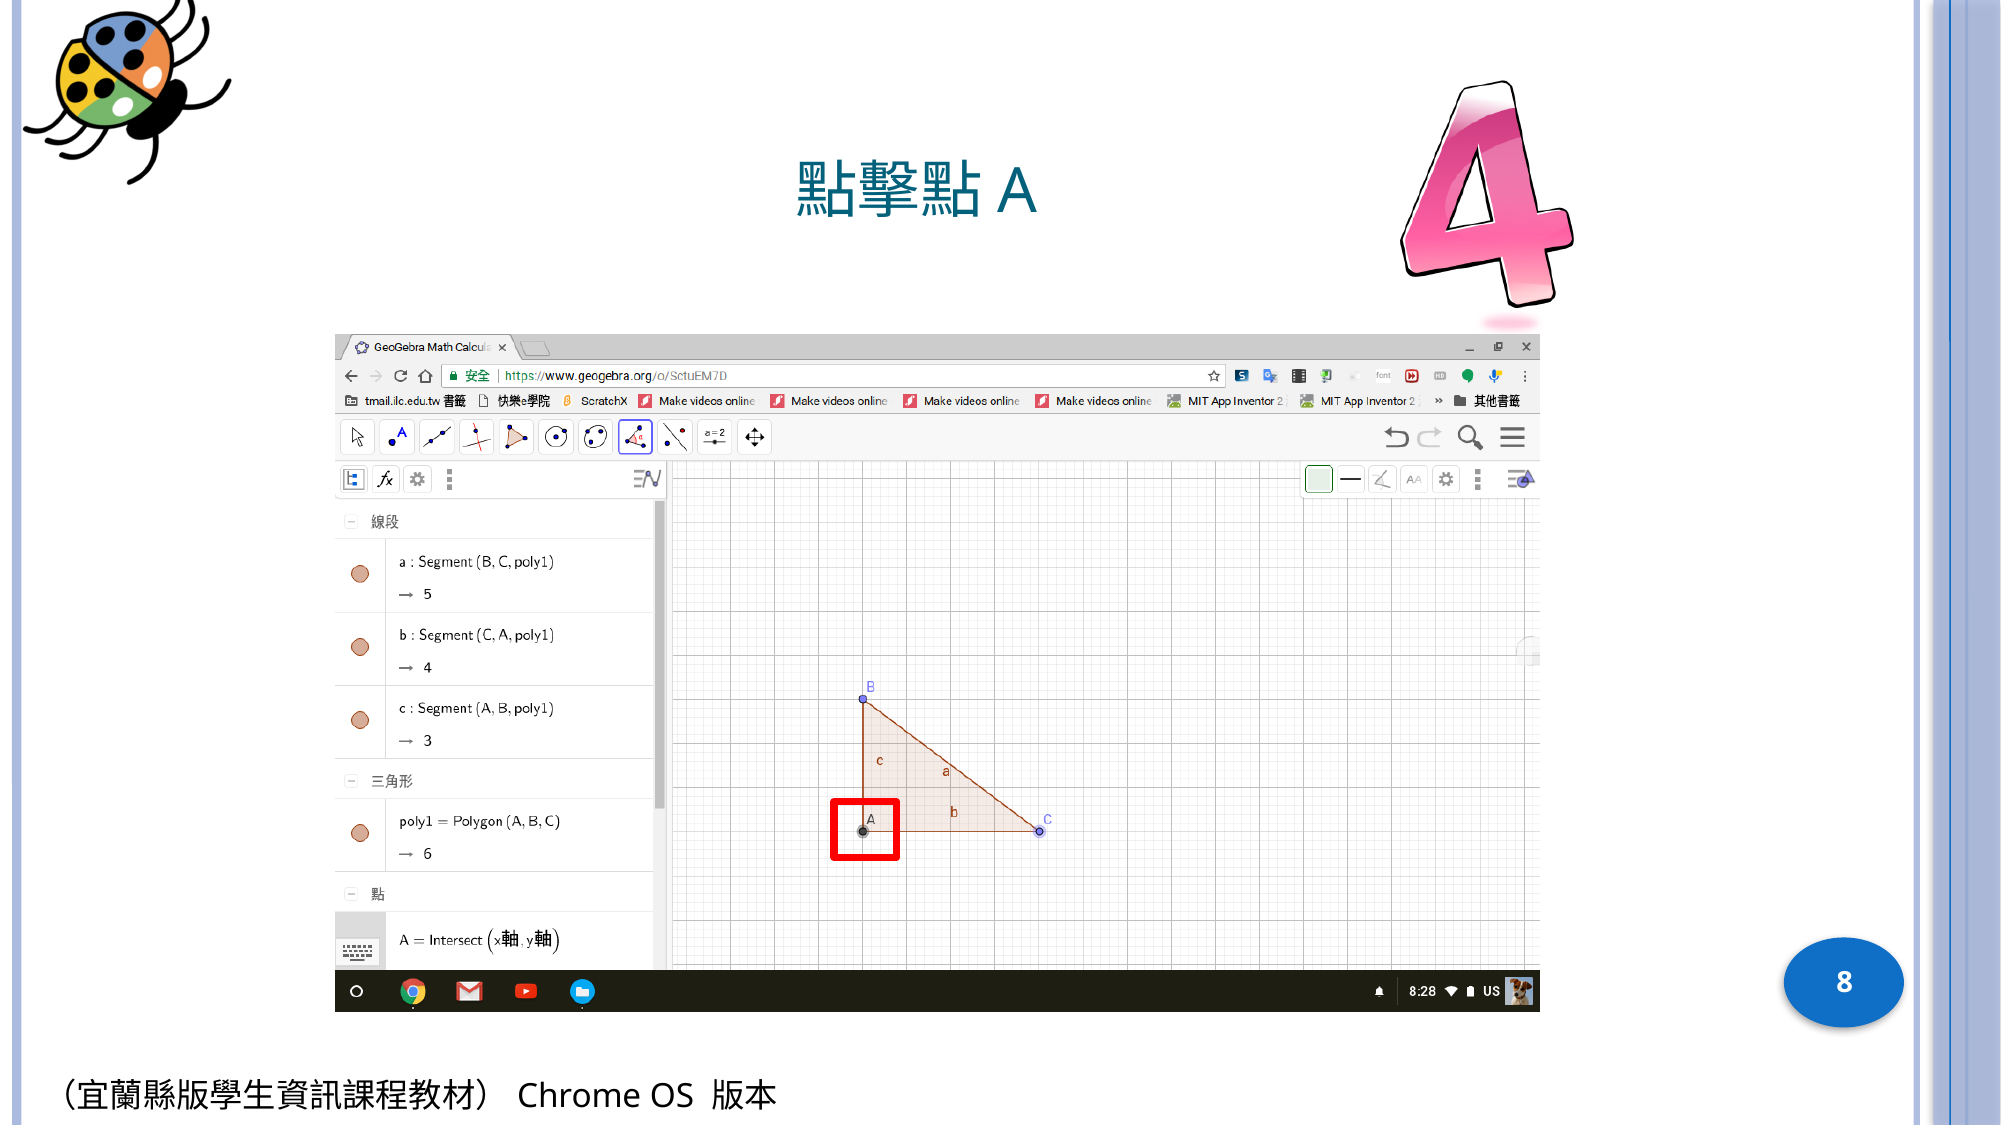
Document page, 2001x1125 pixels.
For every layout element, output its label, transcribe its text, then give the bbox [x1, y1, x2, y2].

slide_number 8 [1777, 940, 1912, 1027]
picture [2, 0, 240, 205]
picture [334, 70, 1619, 1013]
title 點擊點A [99, 45, 1734, 233]
